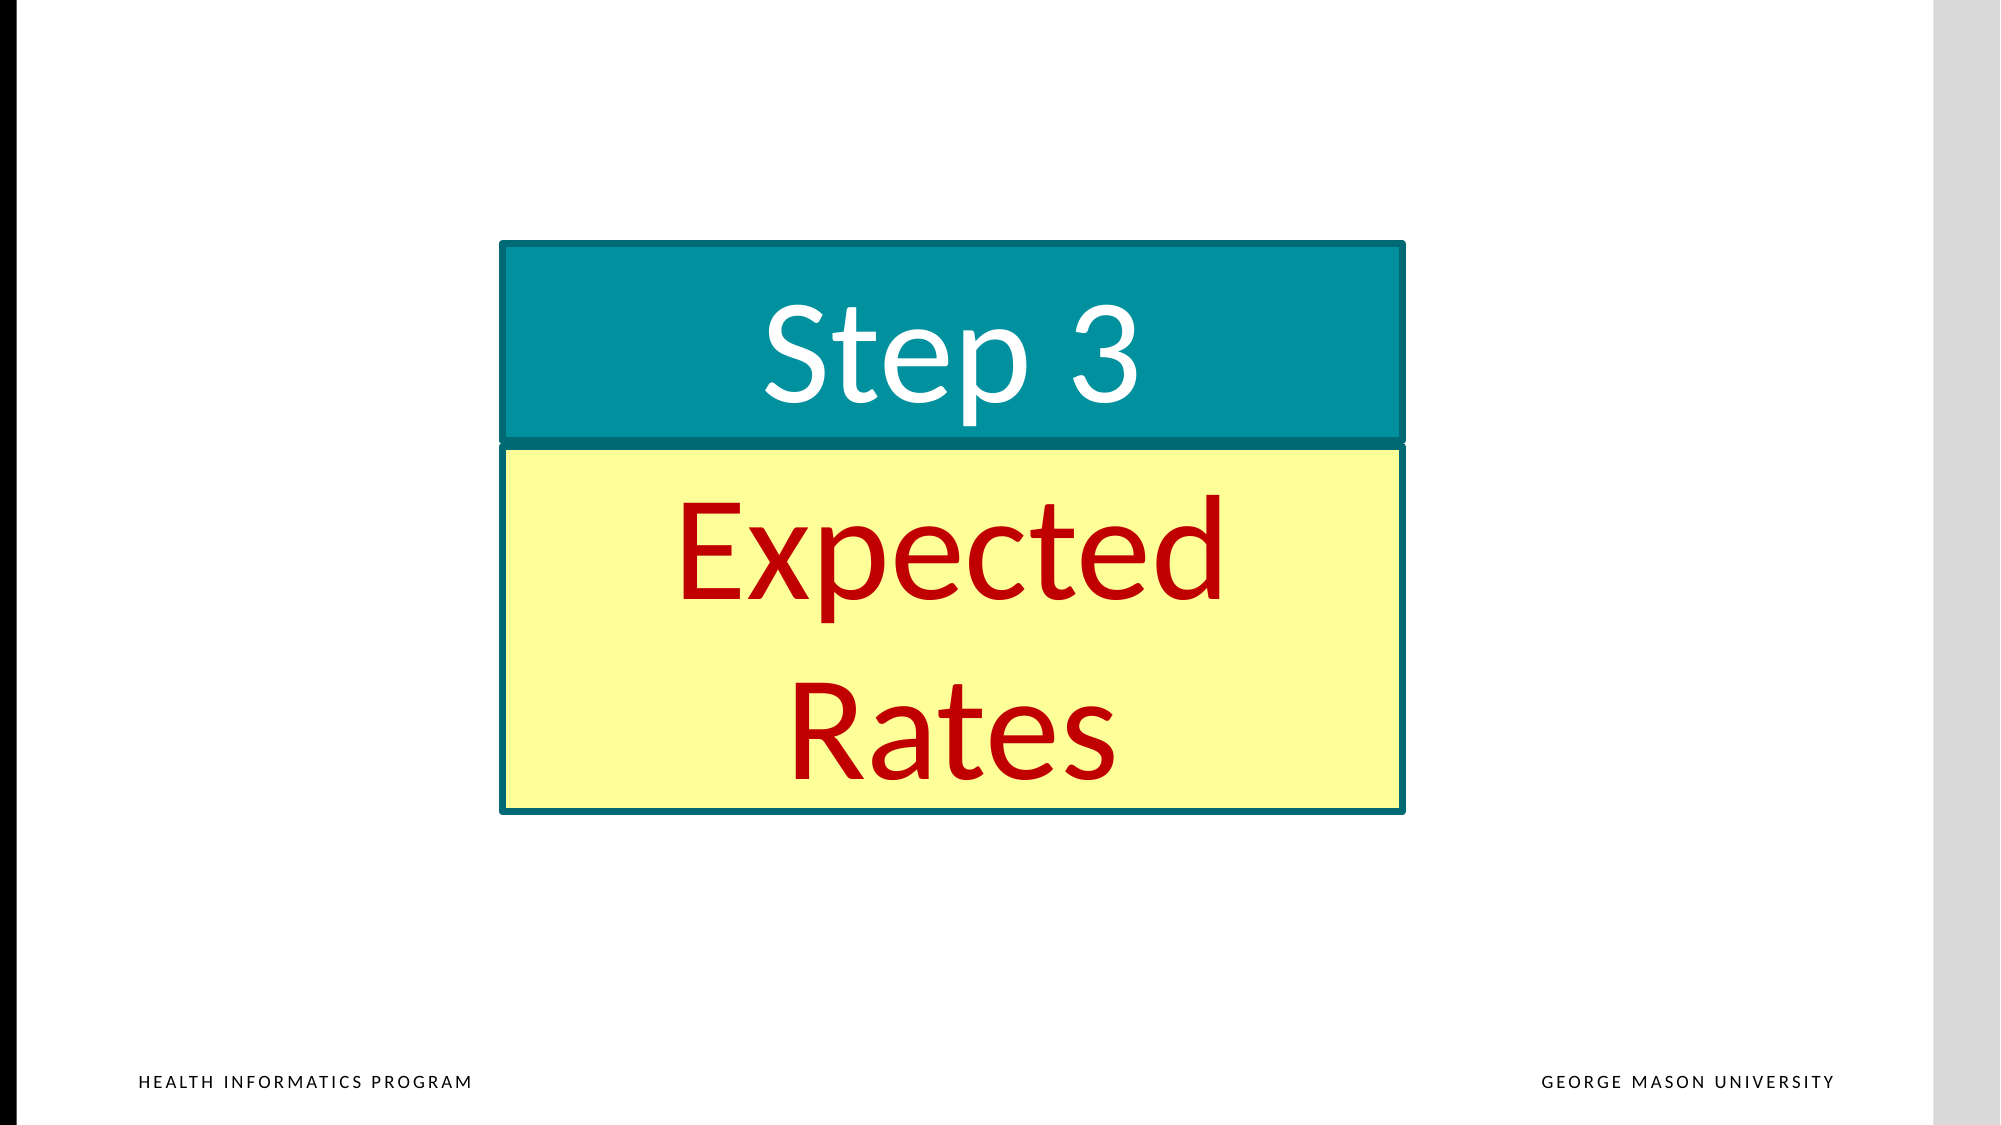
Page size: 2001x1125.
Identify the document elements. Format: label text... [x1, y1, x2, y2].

text_box Step 3 [499, 240, 1406, 444]
text_box Expected Rates [499, 443, 1406, 815]
